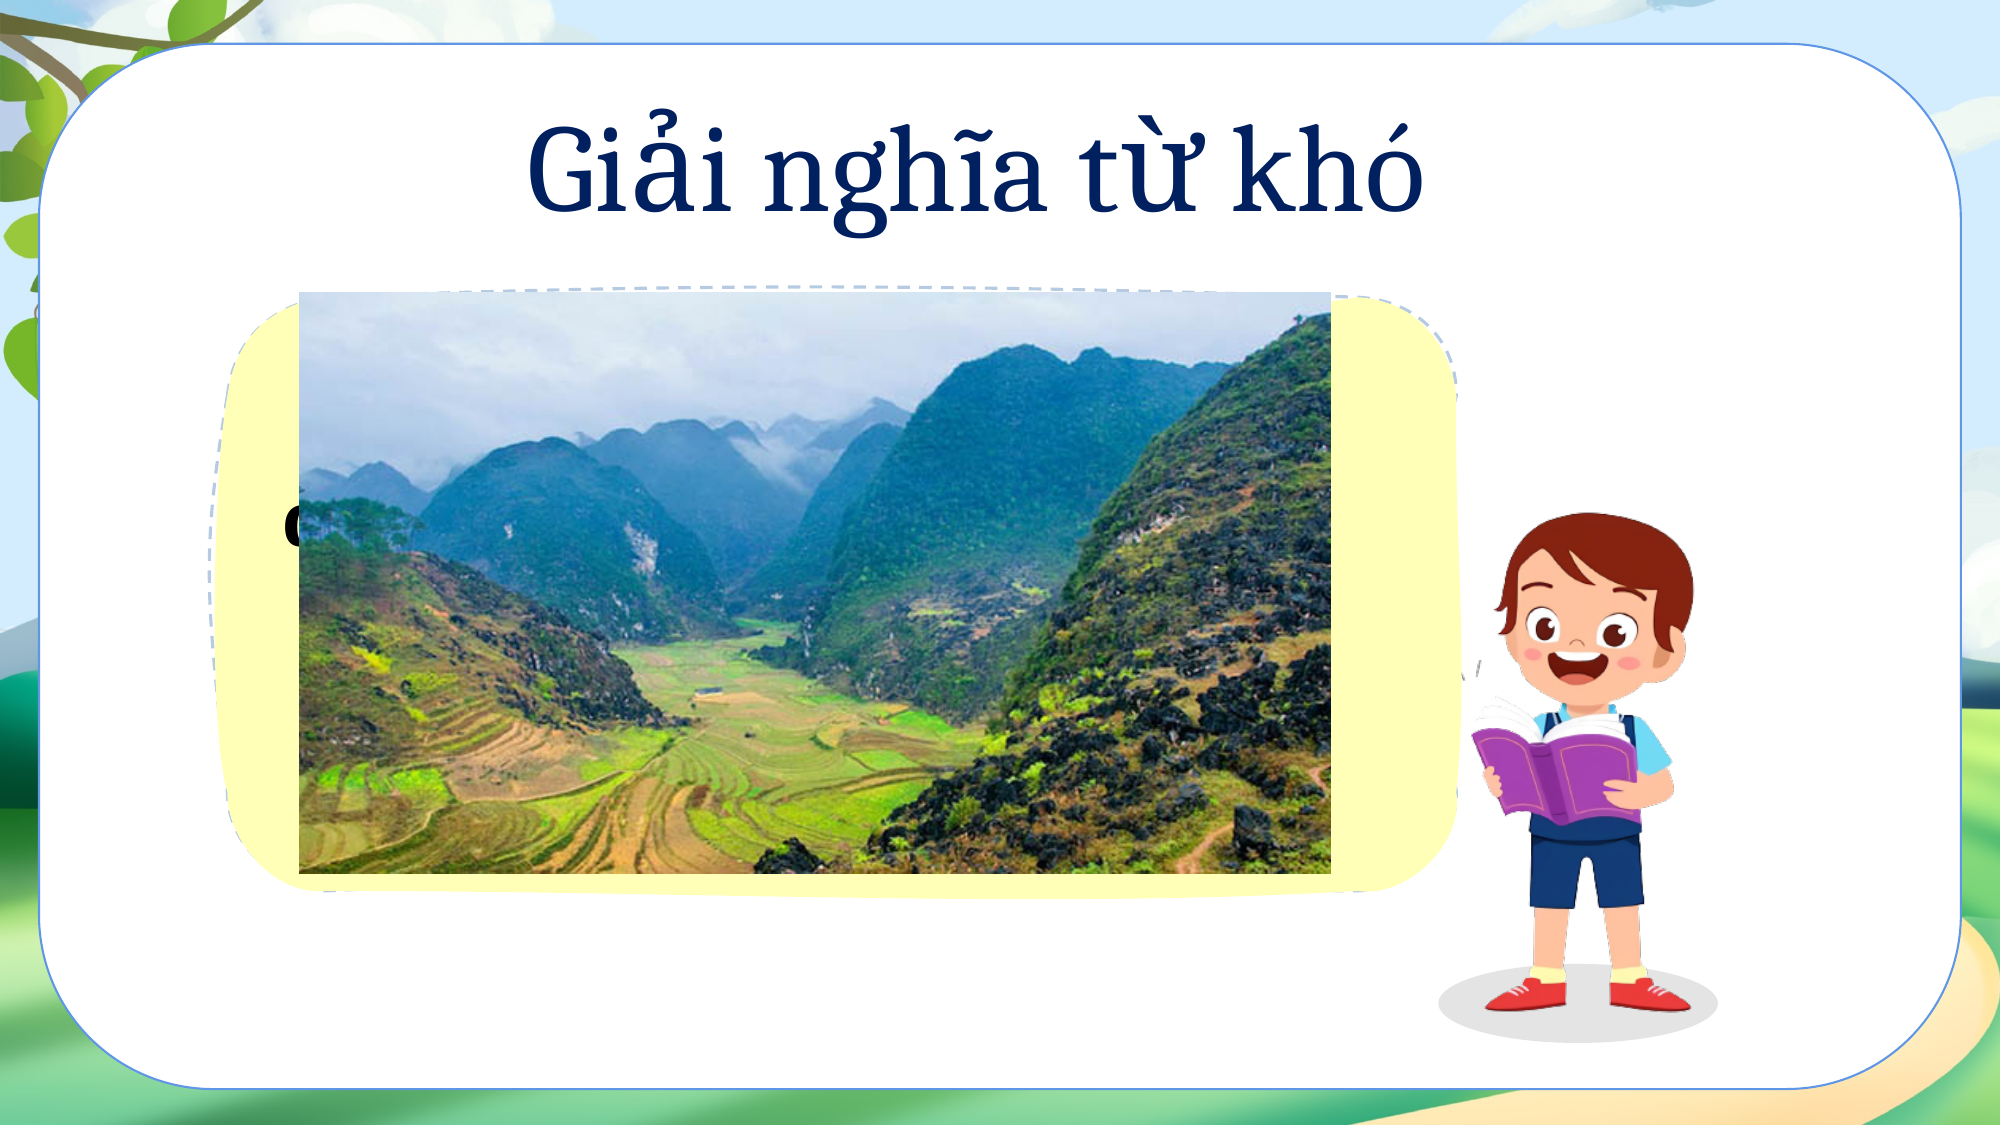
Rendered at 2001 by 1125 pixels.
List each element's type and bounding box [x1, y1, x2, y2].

picture [0, 0, 2000, 1125]
text_box [1292, 464, 1887, 1059]
